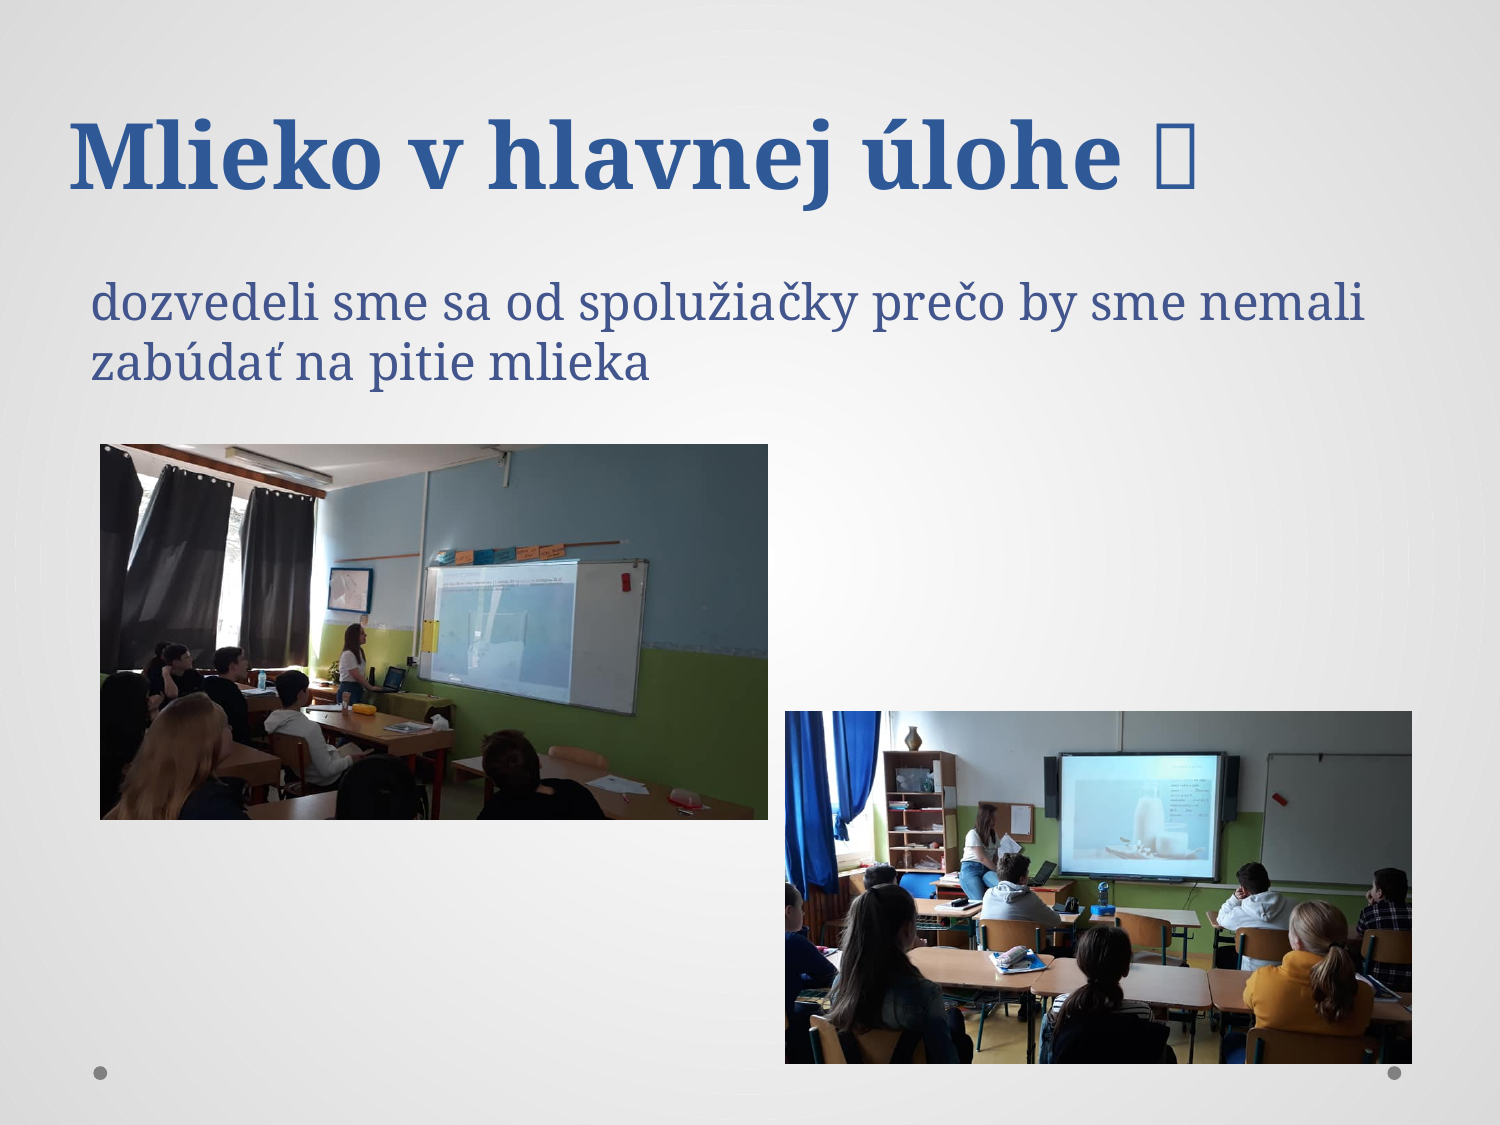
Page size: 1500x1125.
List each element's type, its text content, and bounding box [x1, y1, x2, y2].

title Mlieko v hlavnej úlohe  [53, 42, 1404, 216]
picture [100, 444, 768, 820]
list dozvedeli sme sa od spolužiačky prečo by sme nemali zabúdať na pitie mlieka [75, 262, 1425, 1005]
picture [785, 711, 1412, 1065]
